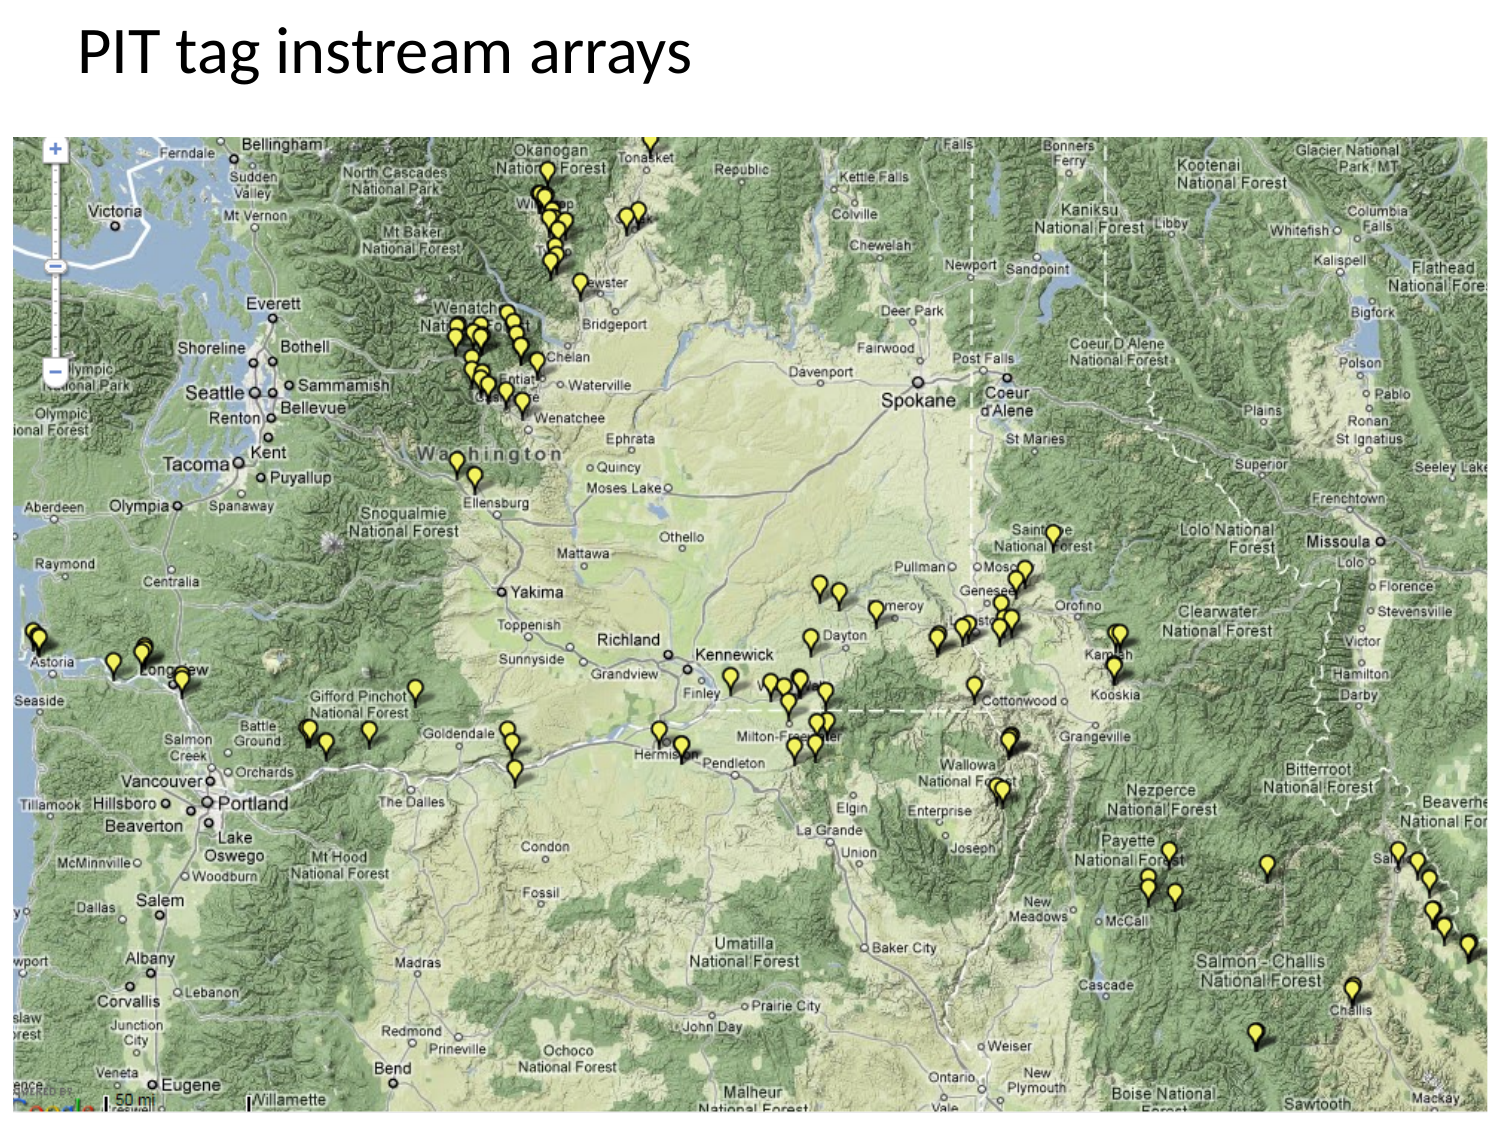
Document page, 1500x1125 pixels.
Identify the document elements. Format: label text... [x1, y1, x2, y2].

picture [12, 137, 1488, 1113]
text_box PIT tag instream arrays [62, 0, 1413, 95]
